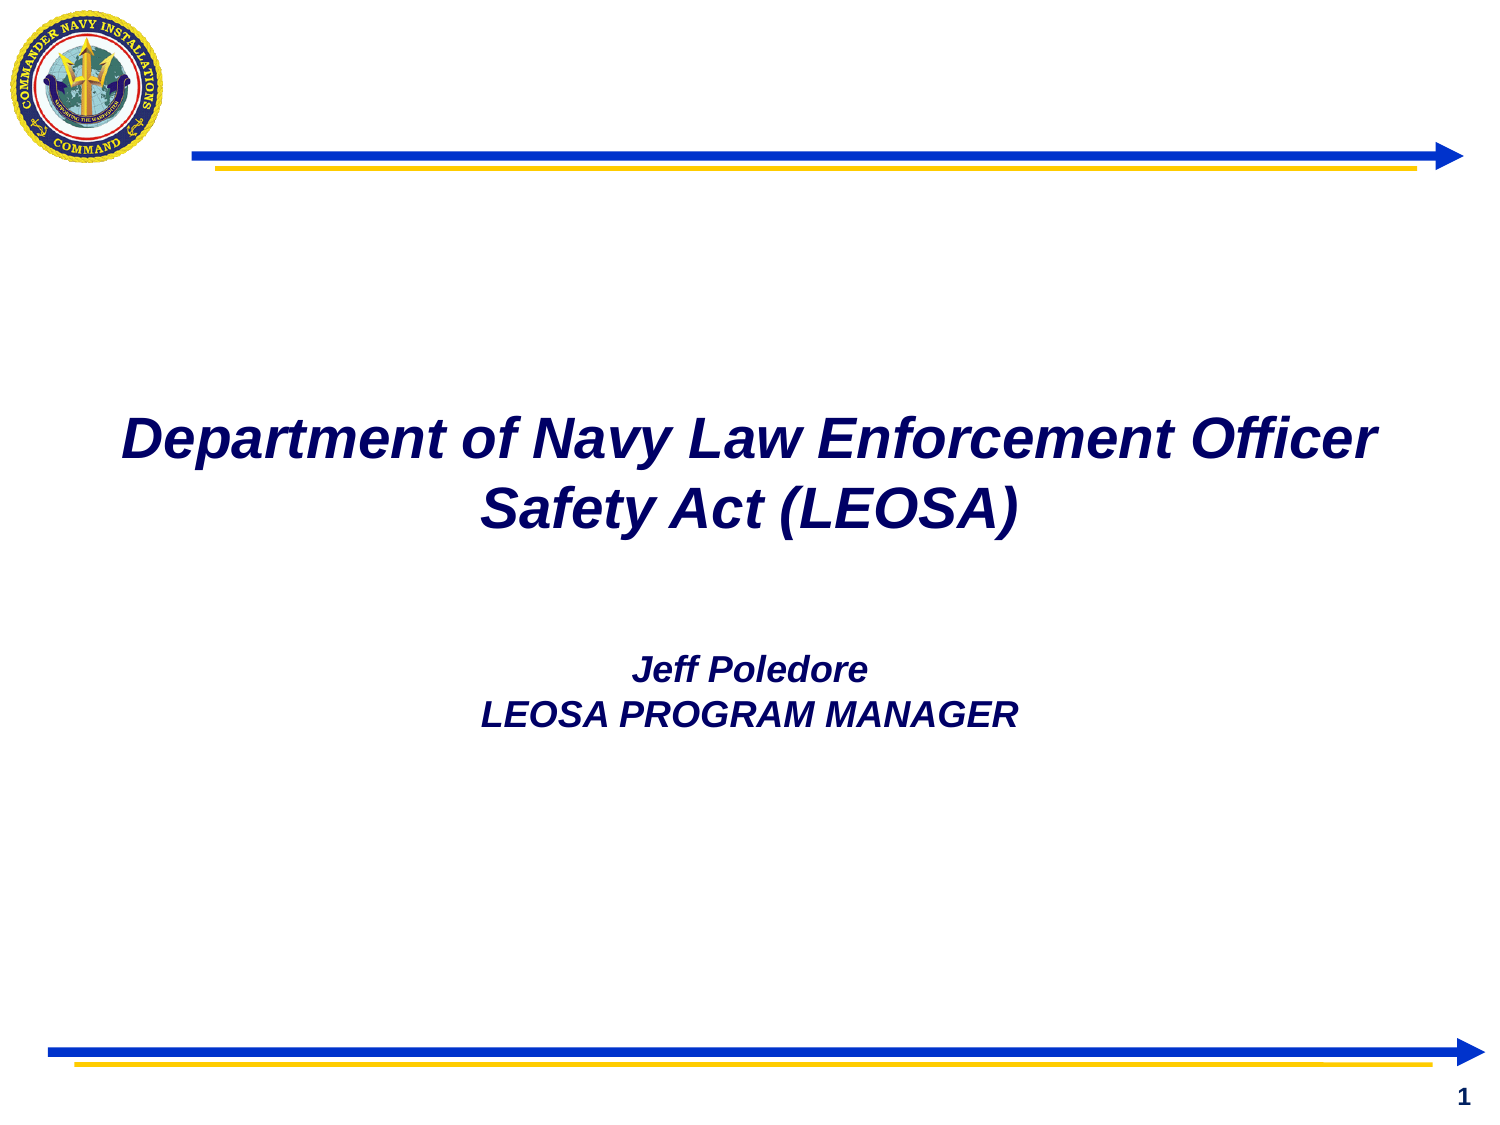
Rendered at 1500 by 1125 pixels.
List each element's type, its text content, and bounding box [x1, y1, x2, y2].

picture [10, 10, 163, 163]
slide_number 1 [1439, 1070, 1490, 1122]
title Department of Navy Law Enforcement Officer Safety Act (LEOSA) [112, 399, 1388, 541]
subtitle Jeff Poledore LEOSA PROGRAM MANAGER [224, 637, 1276, 863]
